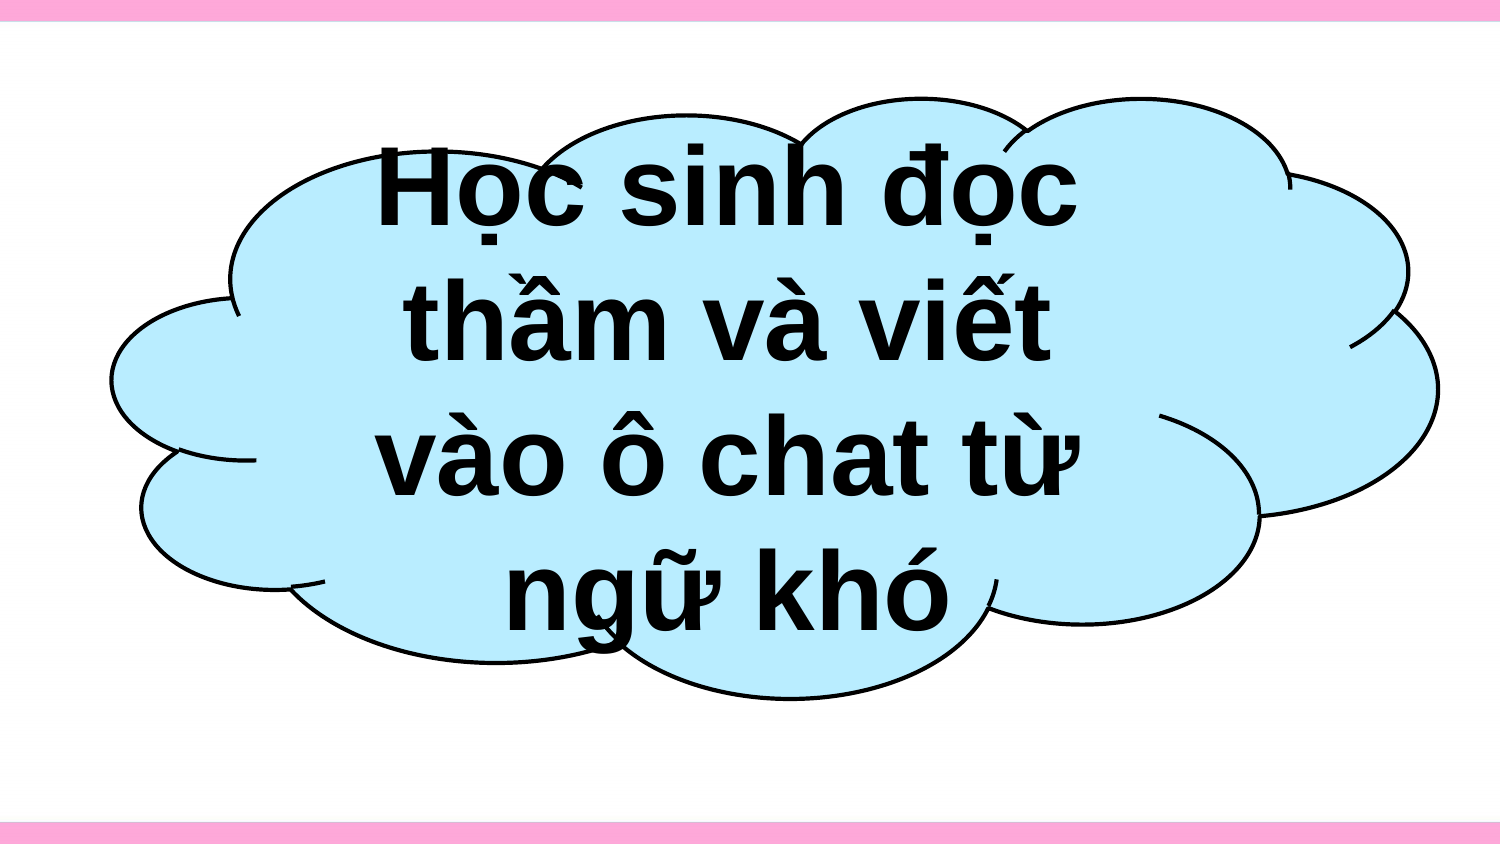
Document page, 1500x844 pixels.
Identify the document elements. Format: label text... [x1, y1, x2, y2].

picture [0, 0, 1500, 844]
text_box Học sinh đọc thầm và viết vào ô chat từ ngữ khó [109, 96, 1441, 702]
